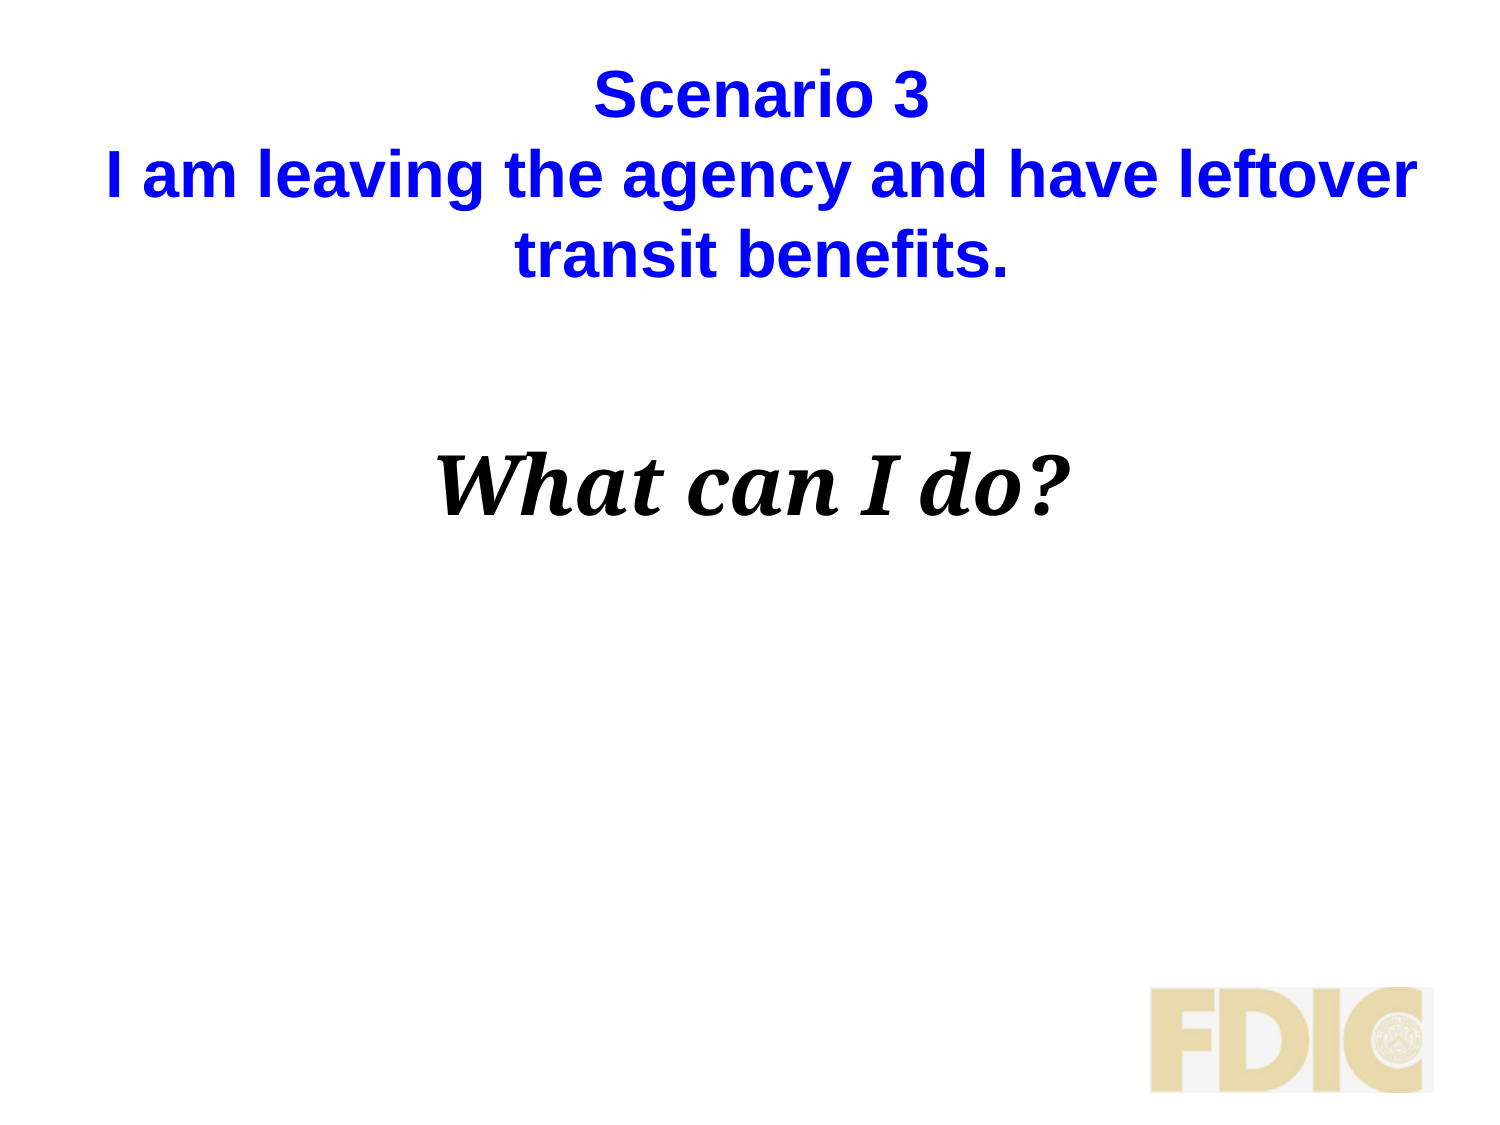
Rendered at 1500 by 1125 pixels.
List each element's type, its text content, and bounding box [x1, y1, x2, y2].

list What can I do? [74, 424, 1426, 588]
title Scenario 3 I am leaving the agency and have leftover transit benefits. [87, 37, 1438, 226]
